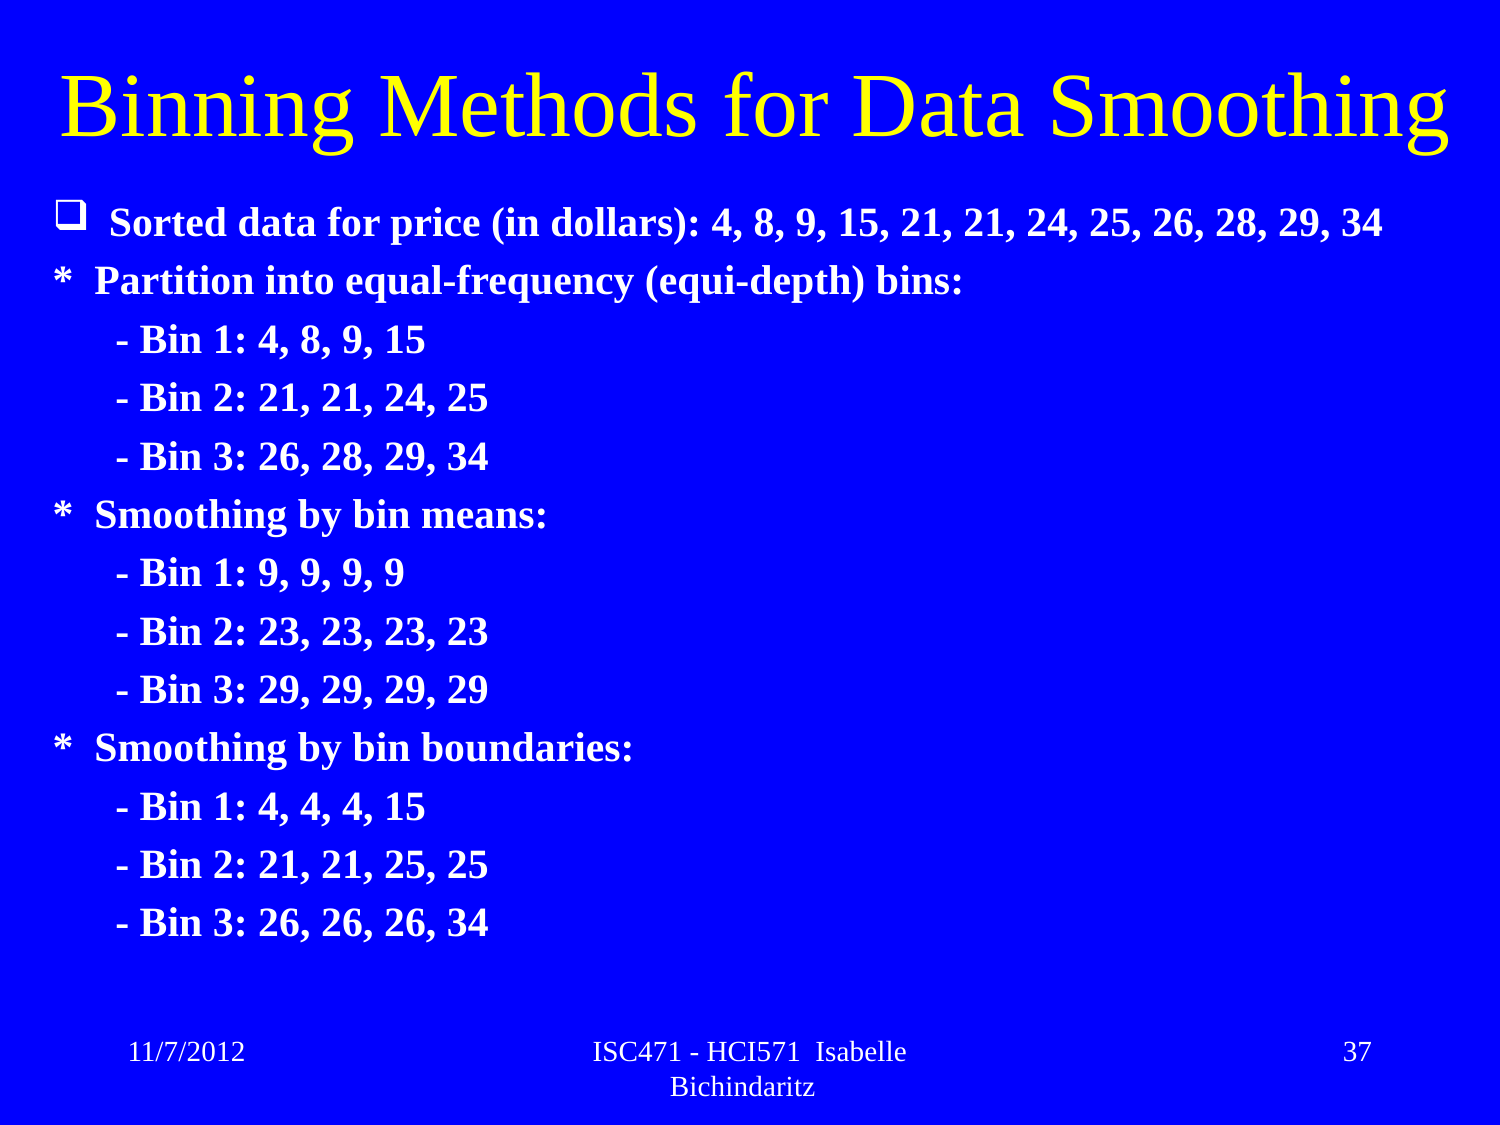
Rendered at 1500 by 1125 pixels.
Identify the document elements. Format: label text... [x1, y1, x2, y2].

slide_number 37 [1074, 1024, 1388, 1101]
list Sorted data for price (in dollars): 4, 8, 9, 15, 21, 21, 24, 25, 26, 28, 29, 34 * Partition into equal-frequency (equi-depth) bins: - Bin 1: 4, 8, 9, 15 - Bin 2: 21, 21, 24, 25 - Bin 3: 26, 28, 29, 34 * Smoothing by bin means: - Bin 1: 9, 9, 9, 9 - Bin 2: 23, 23, 23, 23 - Bin 3: 29, 29, 29, 29 * Smoothing by bin boundaries: - Bin 1: 4, 4, 4, 15 - Bin 2: 21, 21, 25, 25 - Bin 3: 26, 26, 26, 34 [37, 187, 1500, 843]
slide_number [112, 1024, 426, 1101]
title Binning Methods for Data Smoothing [12, 50, 1500, 150]
footer ISC471 - HCI571 Isabelle Bichindaritz [512, 1024, 988, 1101]
